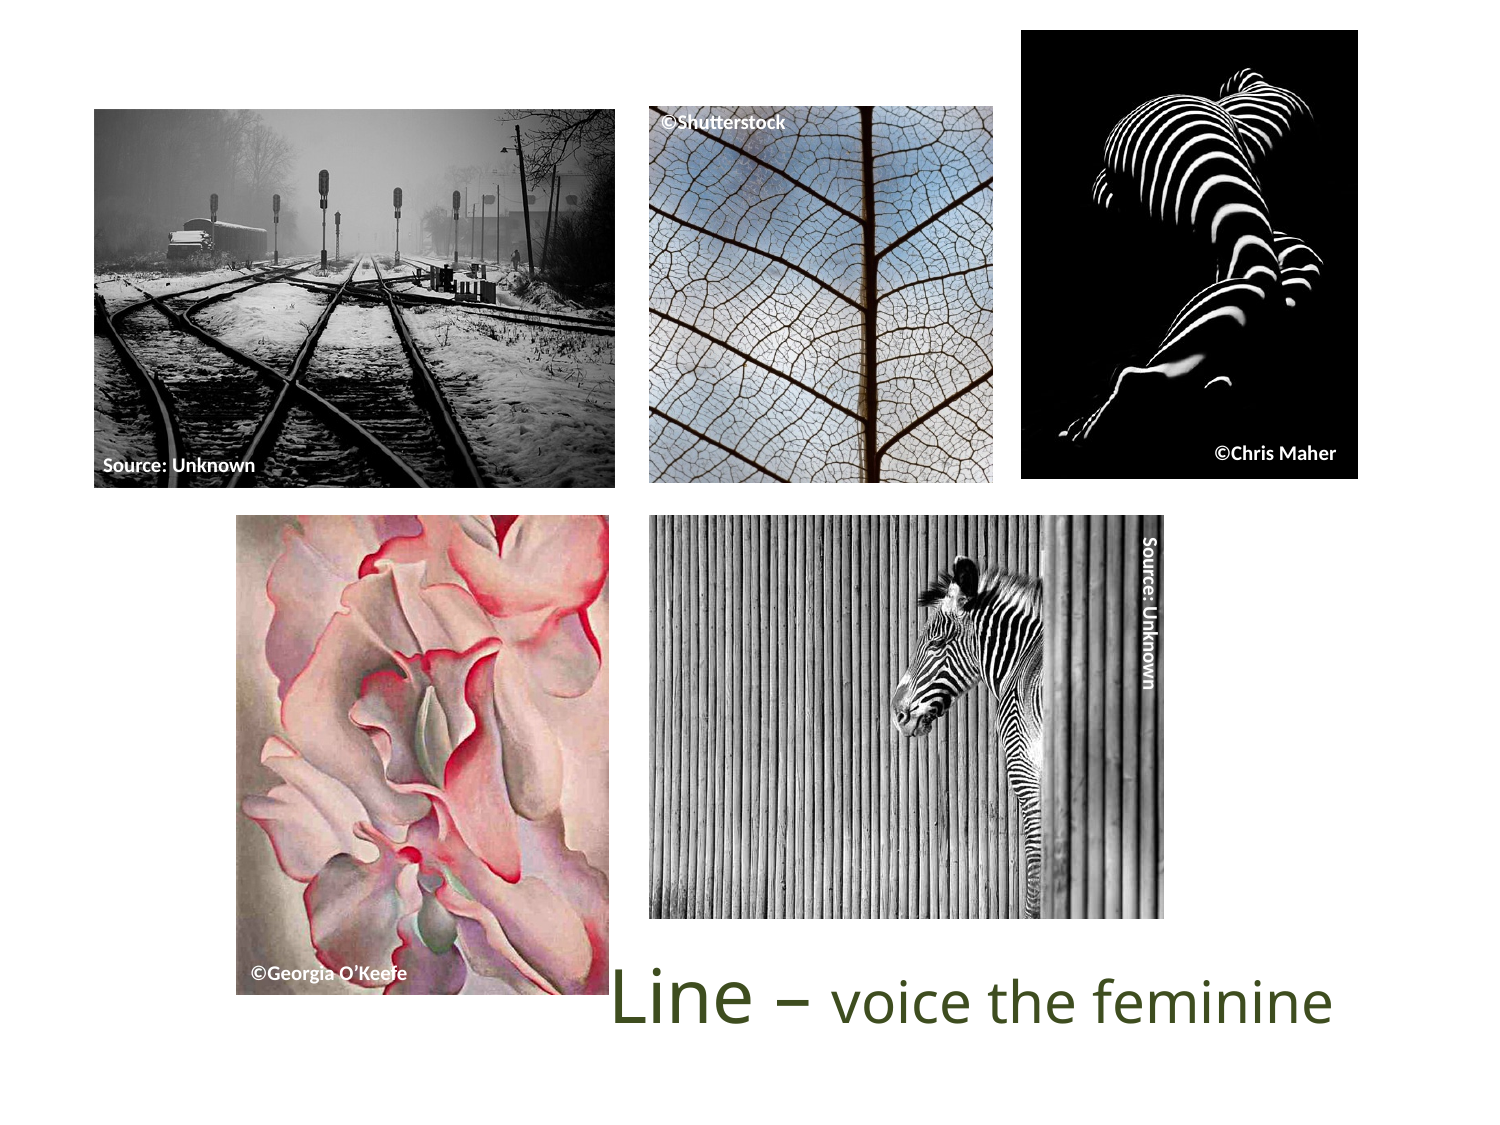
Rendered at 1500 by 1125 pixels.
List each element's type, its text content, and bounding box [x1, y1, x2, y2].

text_box ©Shutterstock [645, 101, 801, 108]
picture [1021, 30, 1358, 479]
text_box Line – voice the feminine [593, 940, 1350, 1046]
picture [236, 514, 609, 995]
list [649, 106, 993, 483]
text_box Source: Unknown [1168, 522, 1172, 693]
picture [94, 109, 615, 488]
picture [649, 515, 1164, 920]
